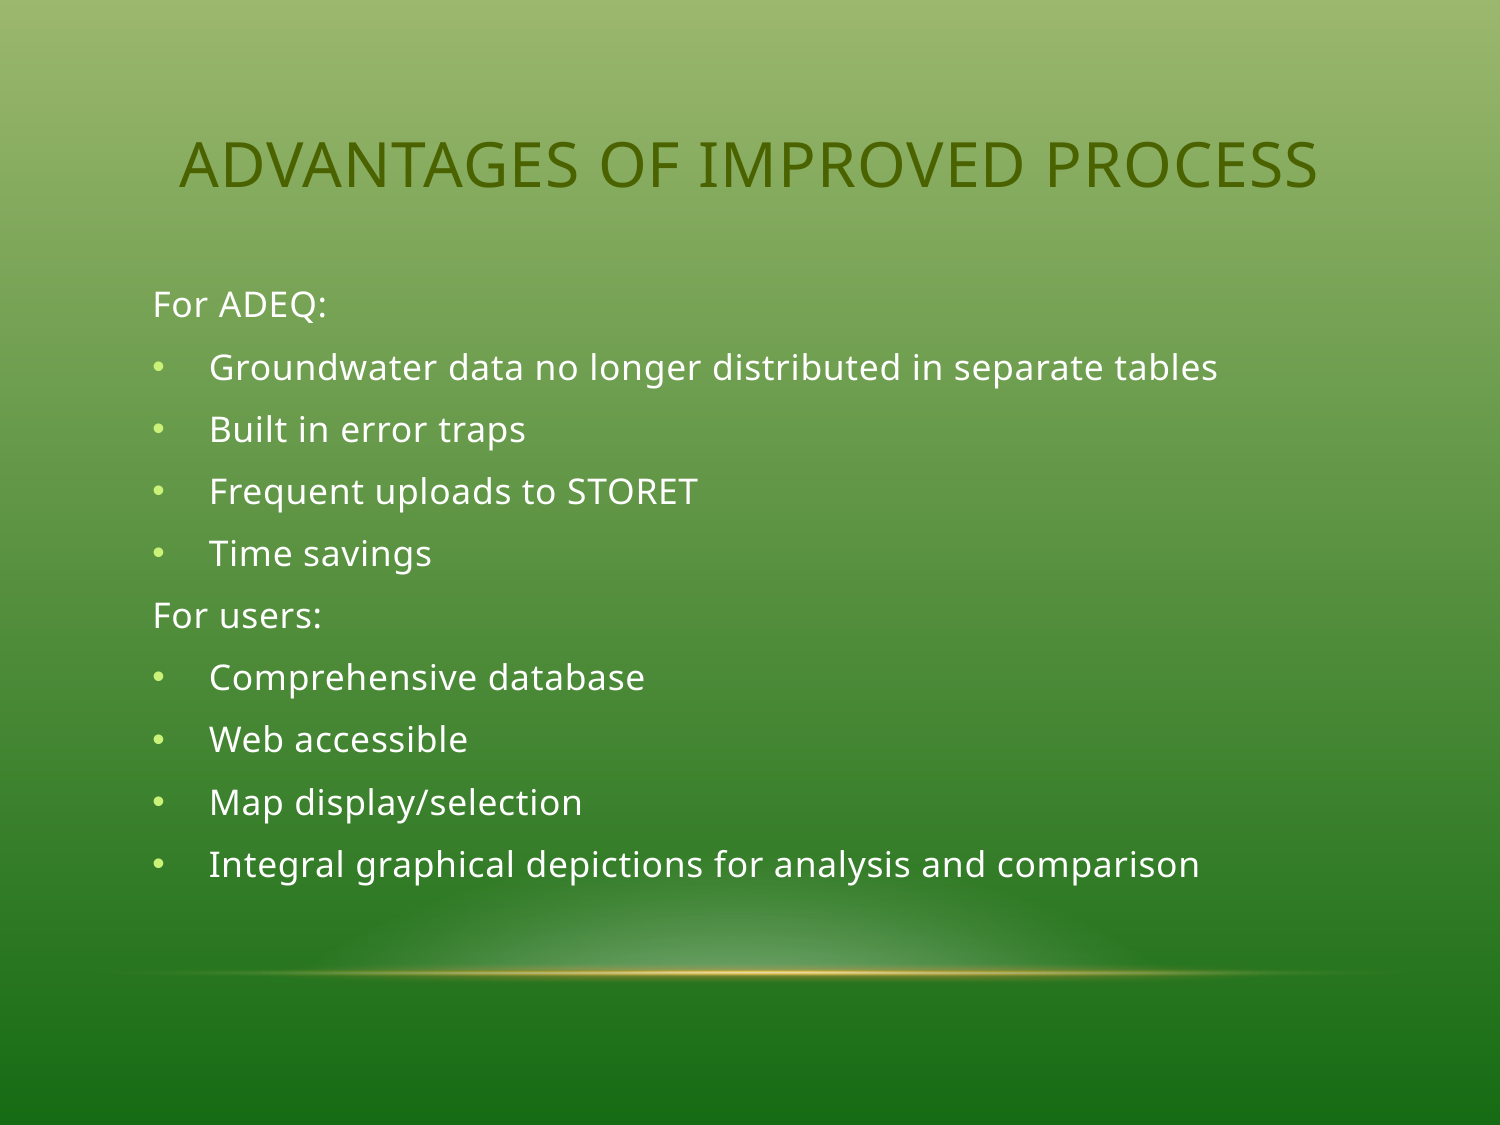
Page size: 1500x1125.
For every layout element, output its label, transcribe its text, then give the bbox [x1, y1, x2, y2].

list For ADEQ: Groundwater data no longer distributed in separate tables Built in error traps Frequent uploads to STORET Time savings For users: Comprehensive database Web accessible Map display/selection Integral graphical depictions for analysis and comparison [137, 275, 1438, 950]
title Advantages of improved process [99, 62, 1400, 208]
picture [0, 0, 1500, 1125]
